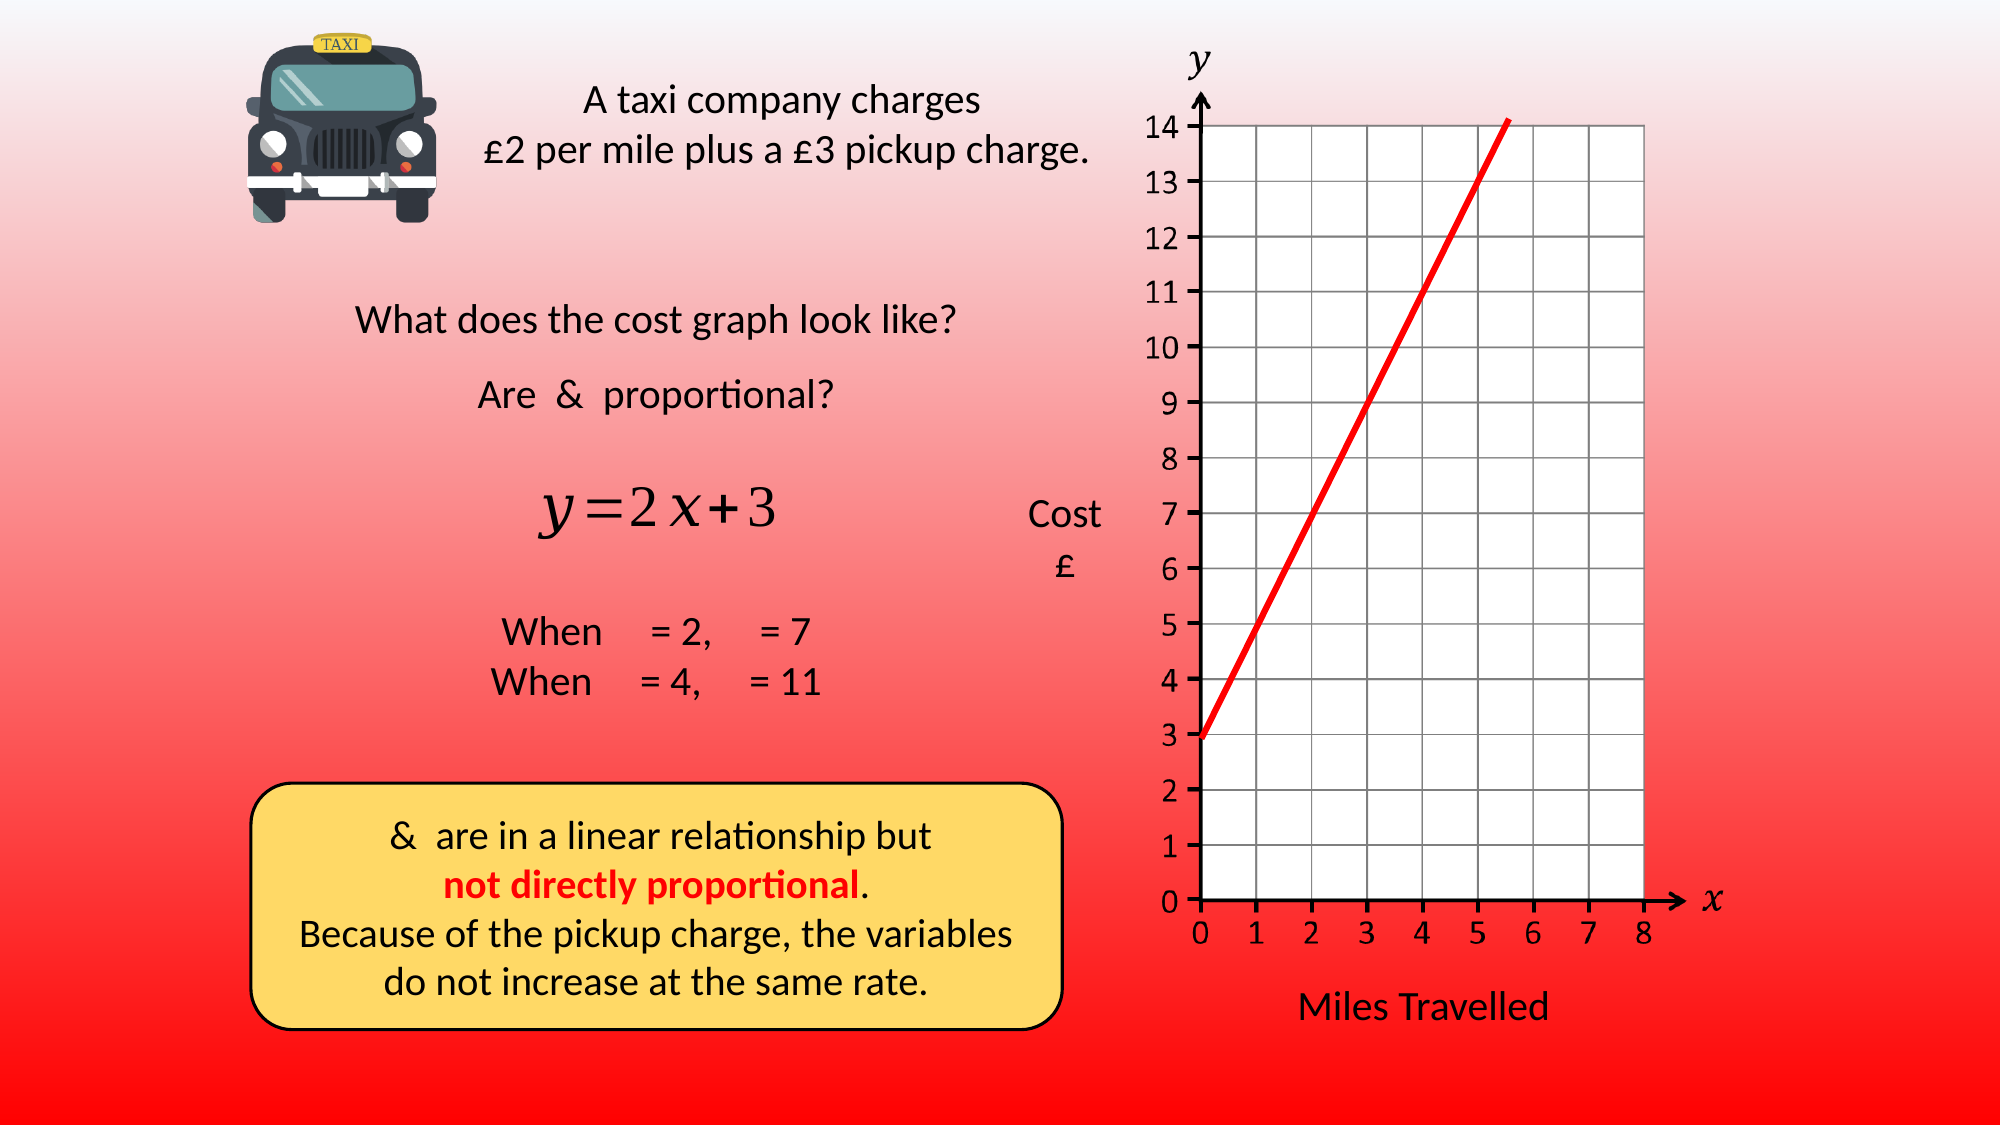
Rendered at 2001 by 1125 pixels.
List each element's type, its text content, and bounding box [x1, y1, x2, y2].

text_box A taxi company charges £2 per mile plus a £3 pickup charge. [468, 64, 1106, 180]
text_box Cost £ [1013, 478, 1118, 594]
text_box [1201, 118, 1509, 739]
picture [238, 28, 444, 230]
text_box What does the cost graph look like? [340, 284, 973, 349]
text_box Miles Travelled [1282, 974, 1566, 1037]
picture [1122, 25, 1743, 974]
